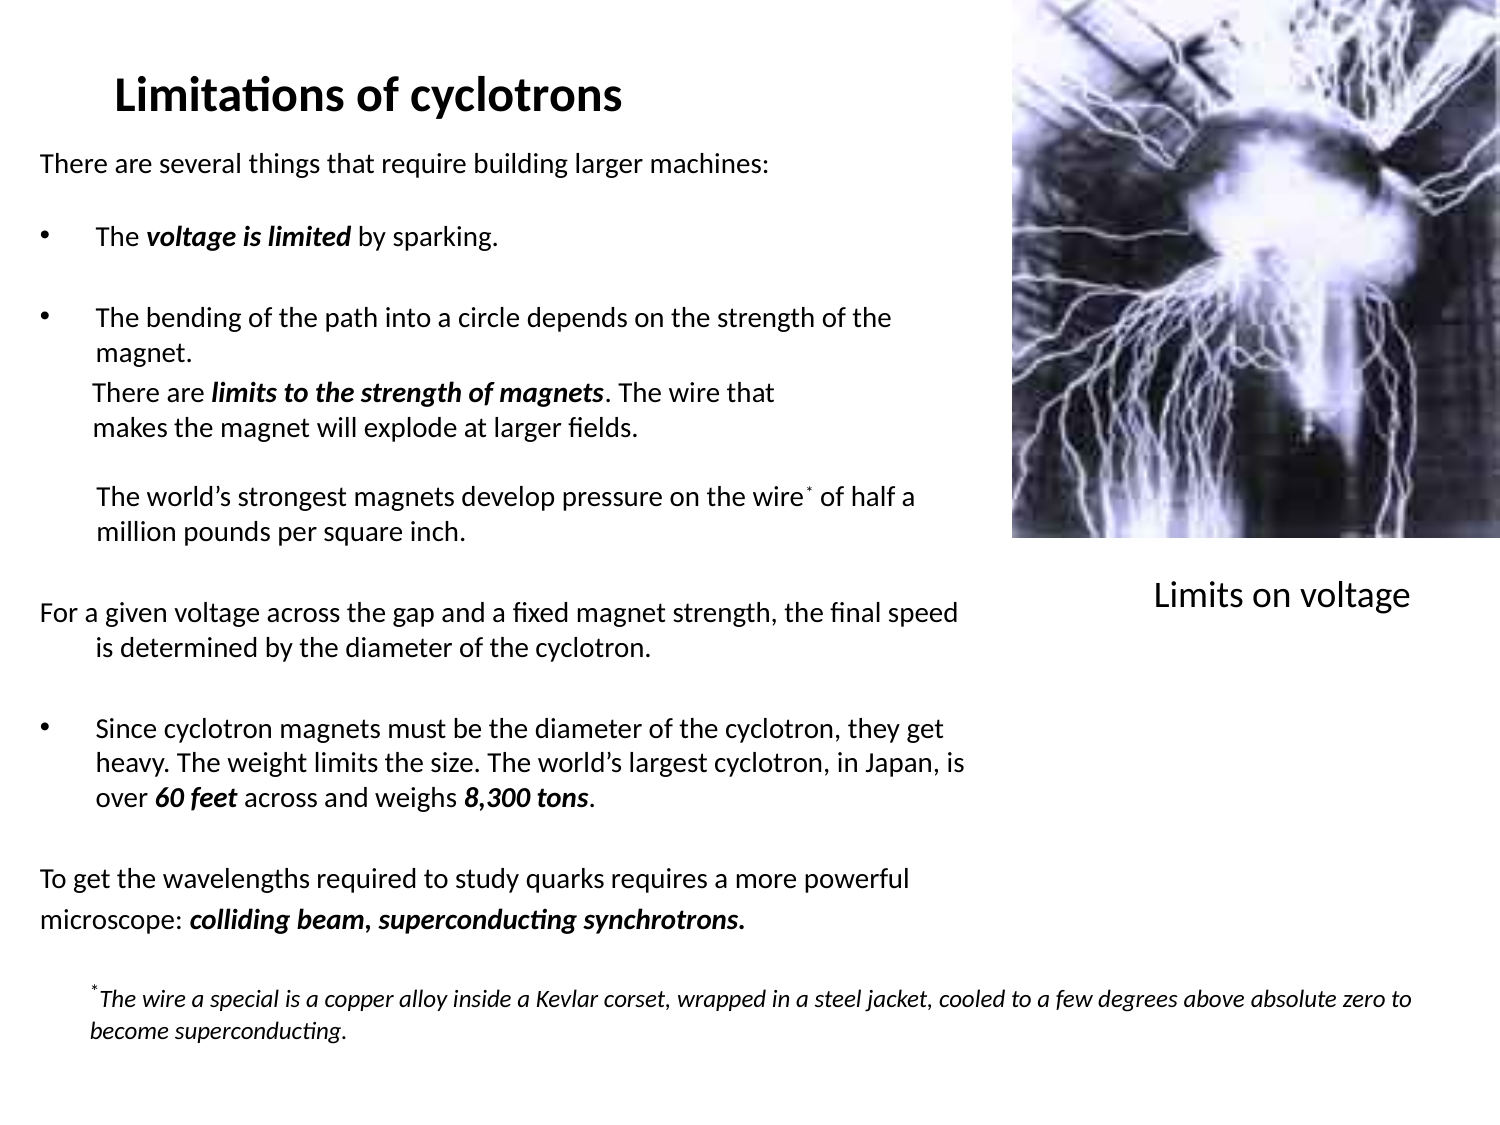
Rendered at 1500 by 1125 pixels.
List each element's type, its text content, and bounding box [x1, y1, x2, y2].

text_box Limits on voltage [1139, 562, 1427, 623]
title Limitations of cyclotrons [75, 45, 663, 137]
text_box *The wire a special is a copper alloy inside a Kevlar corset, wrapped in a steel jacket, cooled to a few degrees above absolute zero to become superconducting. [75, 967, 1475, 1052]
list There are several things that require building larger machines: The voltage is limited by sparking. The bending of the path into a circle depends on the strength of the magnet. There are limits to the strength of magnets. The wire that makes the magnet will explode at larger fields. The world’s strongest magnets develop pressure on the wire* of half a million pounds per square inch. For a given voltage across the gap and a fixed magnet strength, the final speed is determined by the diameter of the cyclotron. Since cyclotron magnets must be the diameter of the cyclotron, they get heavy. The weight limits the size. The world’s largest cyclotron, in Japan, is over 60 feet across and weighs 8,300 tons. To get the wavelengths required to study quarks requires a more powerful microscope: colliding beam, superconducting synchrotrons. [24, 137, 1000, 944]
picture [1012, 0, 1500, 538]
